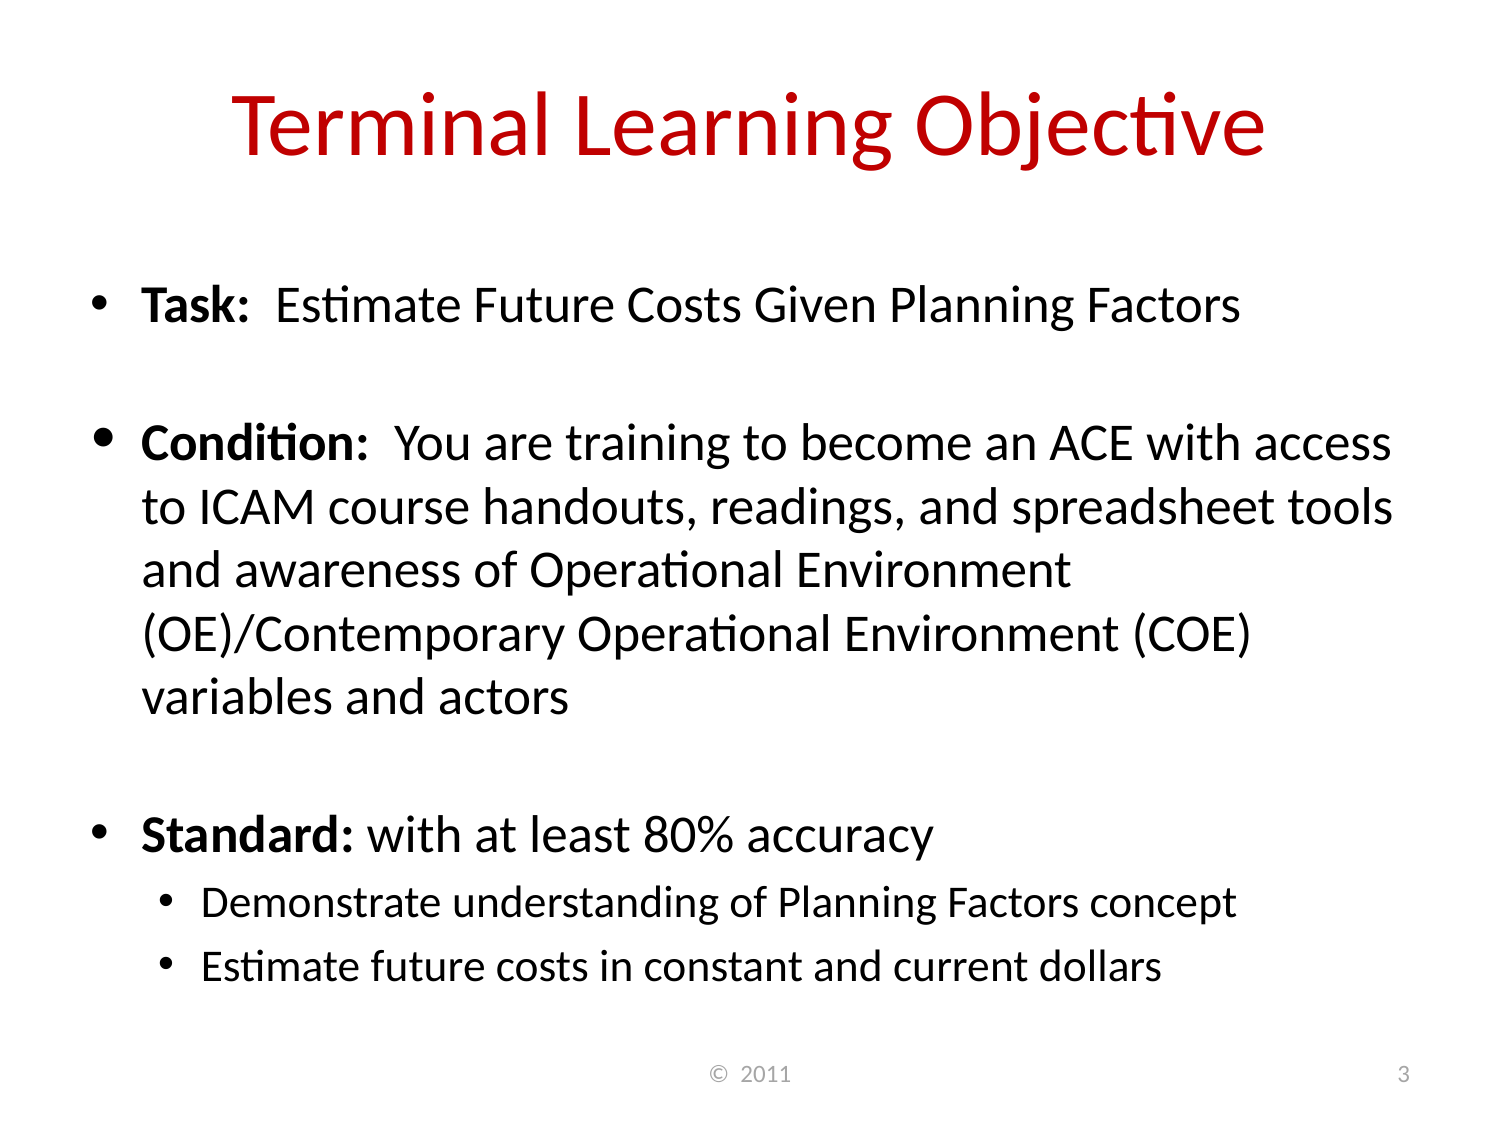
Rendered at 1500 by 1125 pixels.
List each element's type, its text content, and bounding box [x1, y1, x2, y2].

slide_number 3 [1074, 1042, 1425, 1103]
title Terminal Learning Objective [75, 24, 1425, 213]
list Task: Estimate Future Costs Given Planning Factors Condition: You are training to become an ACE with access to ICAM course handouts, readings, and spreadsheet tools and awareness of Operational Environment (OE)/Contemporary Operational Environment (COE) variables and actors Standard: with at least 80% accuracy Demonstrate understanding of Planning Factors concept Estimate future costs in constant and current dollars [75, 262, 1425, 1005]
footer © 2011 [512, 1042, 988, 1103]
